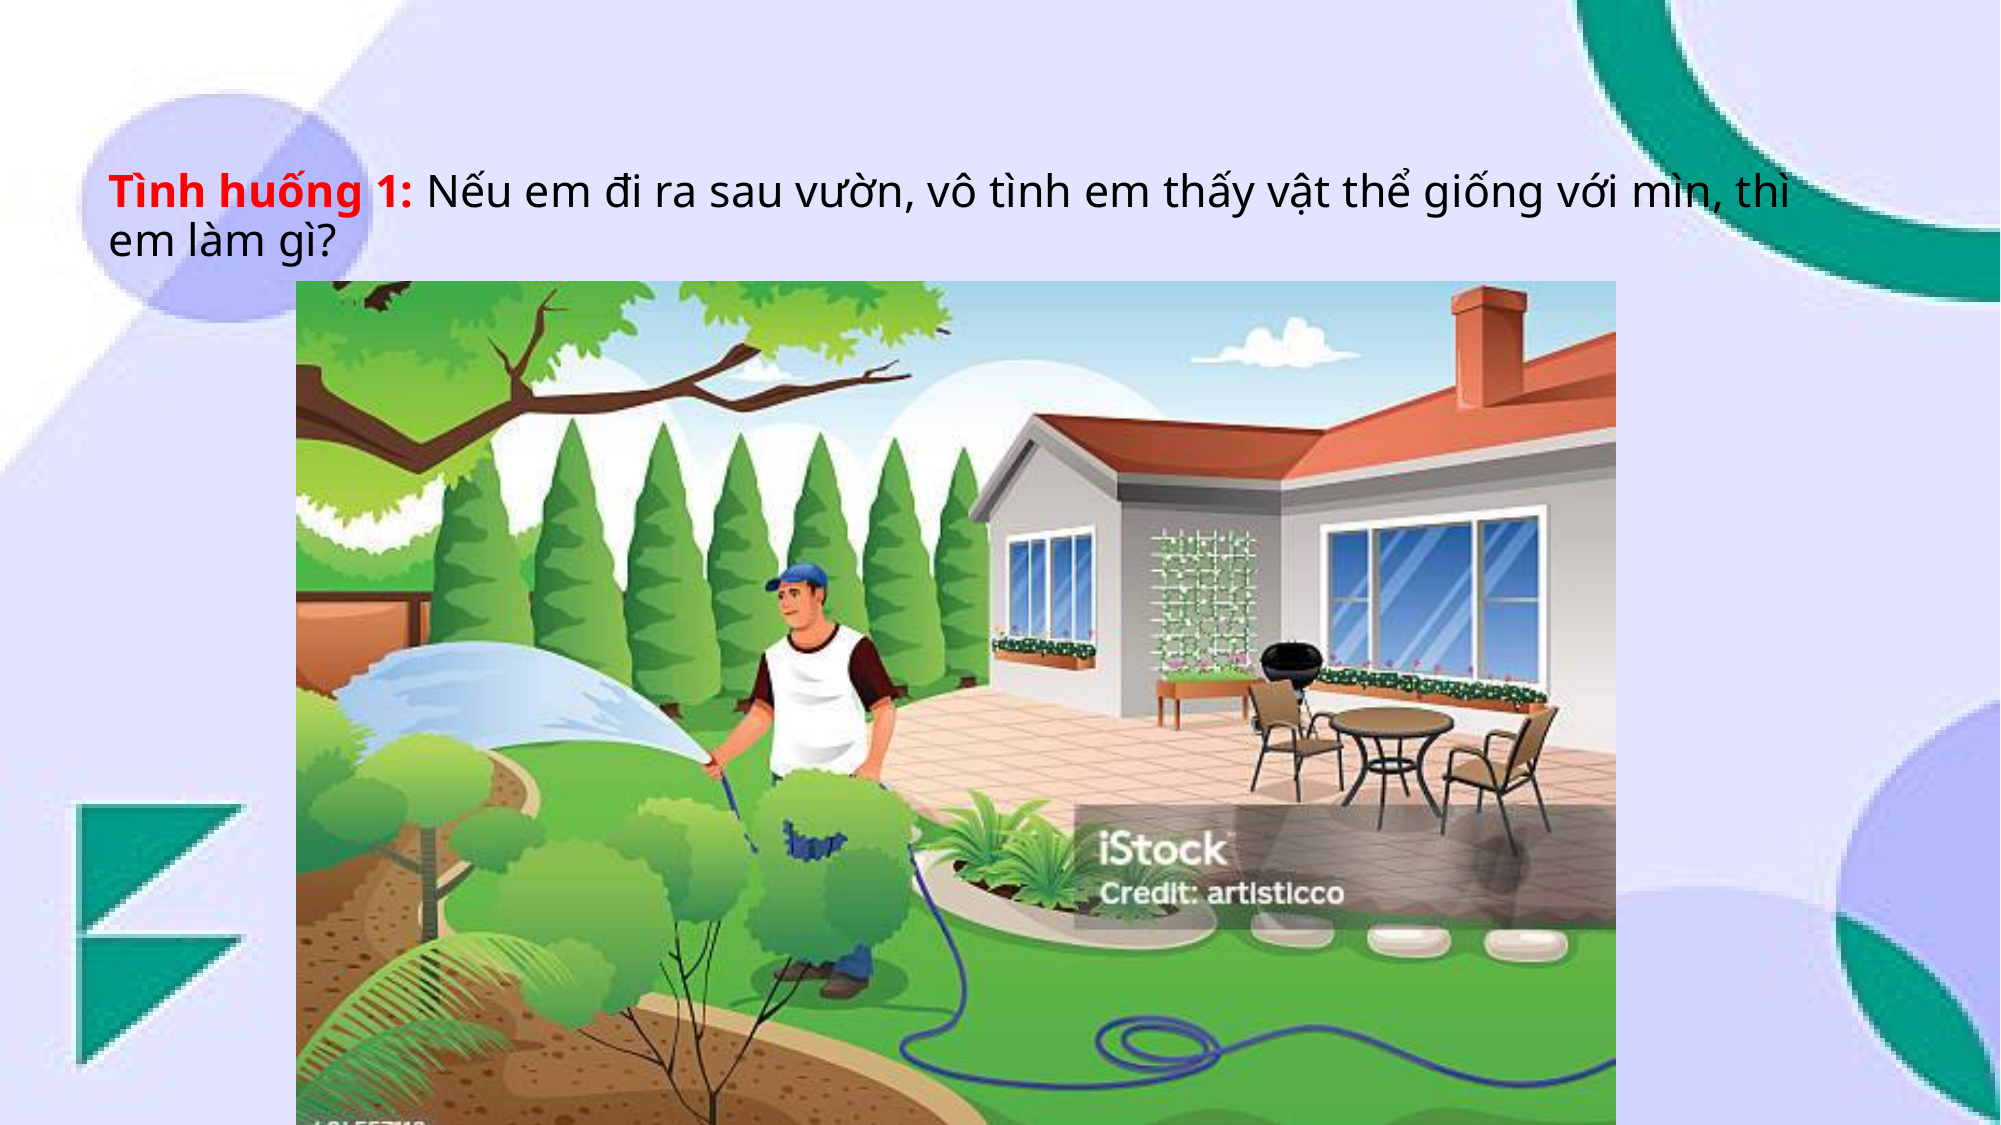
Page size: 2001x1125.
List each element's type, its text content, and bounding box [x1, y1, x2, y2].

picture [0, 0, 2001, 1125]
title Tình huống 1: Nếu em đi ra sau vườn, vô tình em thấy vật thể giống với mìn, thì em làm gì? [93, 160, 1819, 378]
